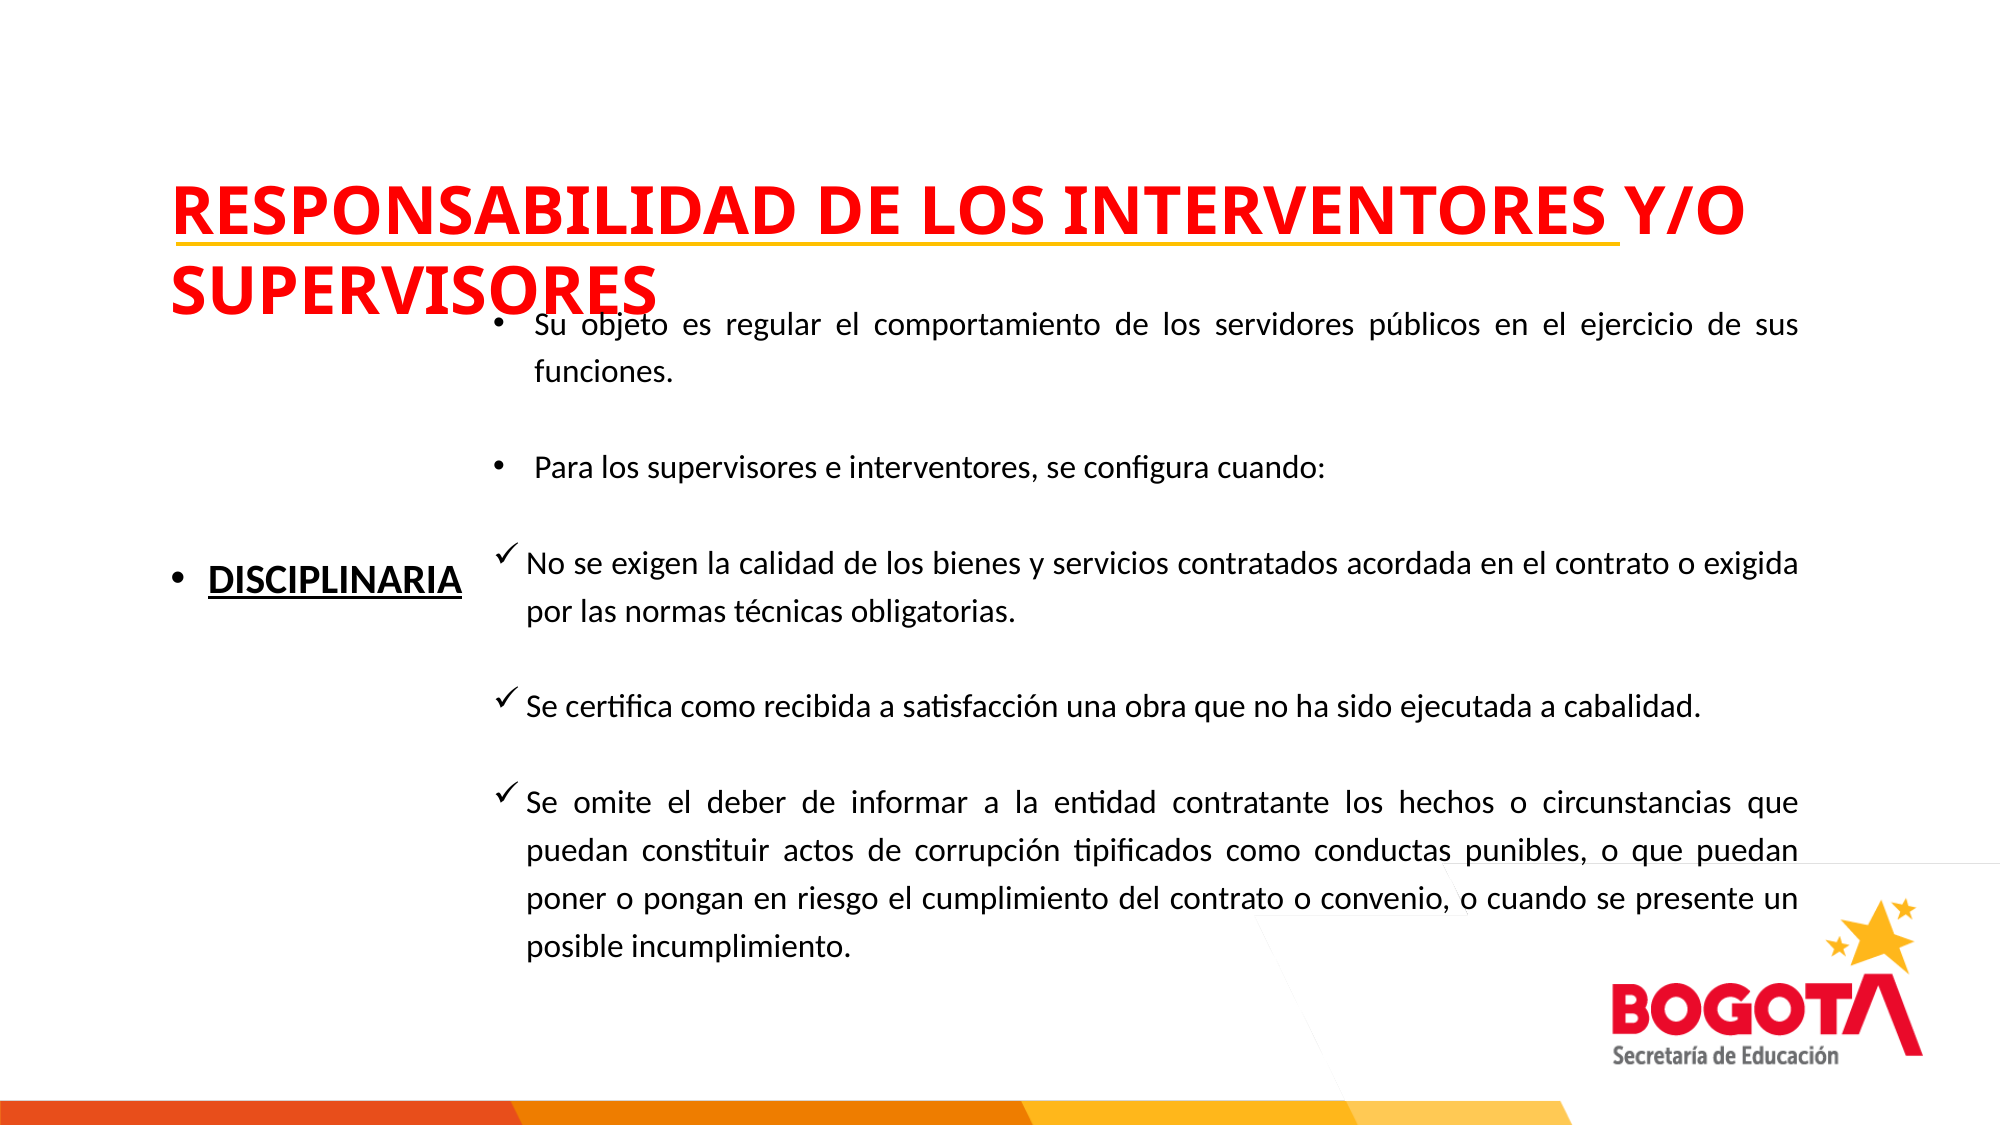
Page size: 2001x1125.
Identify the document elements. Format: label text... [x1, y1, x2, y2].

text_box RESPONSABILIDAD DE LOS INTERVENTORES Y/O SUPERVISORES [155, 160, 1942, 335]
text_box Su objeto es regular el comportamiento de los servidores públicos en el ejercicio de sus funciones. Para los supervisores e interventores, se configura cuando: No se exigen la calidad de los bienes y servicios contratados acordada en el contrato o exigida por las normas técnicas obligatorias. Se certifica como recibida a satisfacción una obra que no ha sido ejecutada a cabalidad. Se omite el deber de informar a la entidad contratante los hechos o circunstancias que puedan constituir actos de corrupción tipificados como conductas punibles, o que puedan poner o pongan en riesgo el cumplimiento del contrato o convenio, o cuando se presente un posible incumplimiento. [478, 257, 1814, 855]
picture [0, 855, 2000, 1125]
list DISCIPLINARIA [155, 259, 478, 855]
